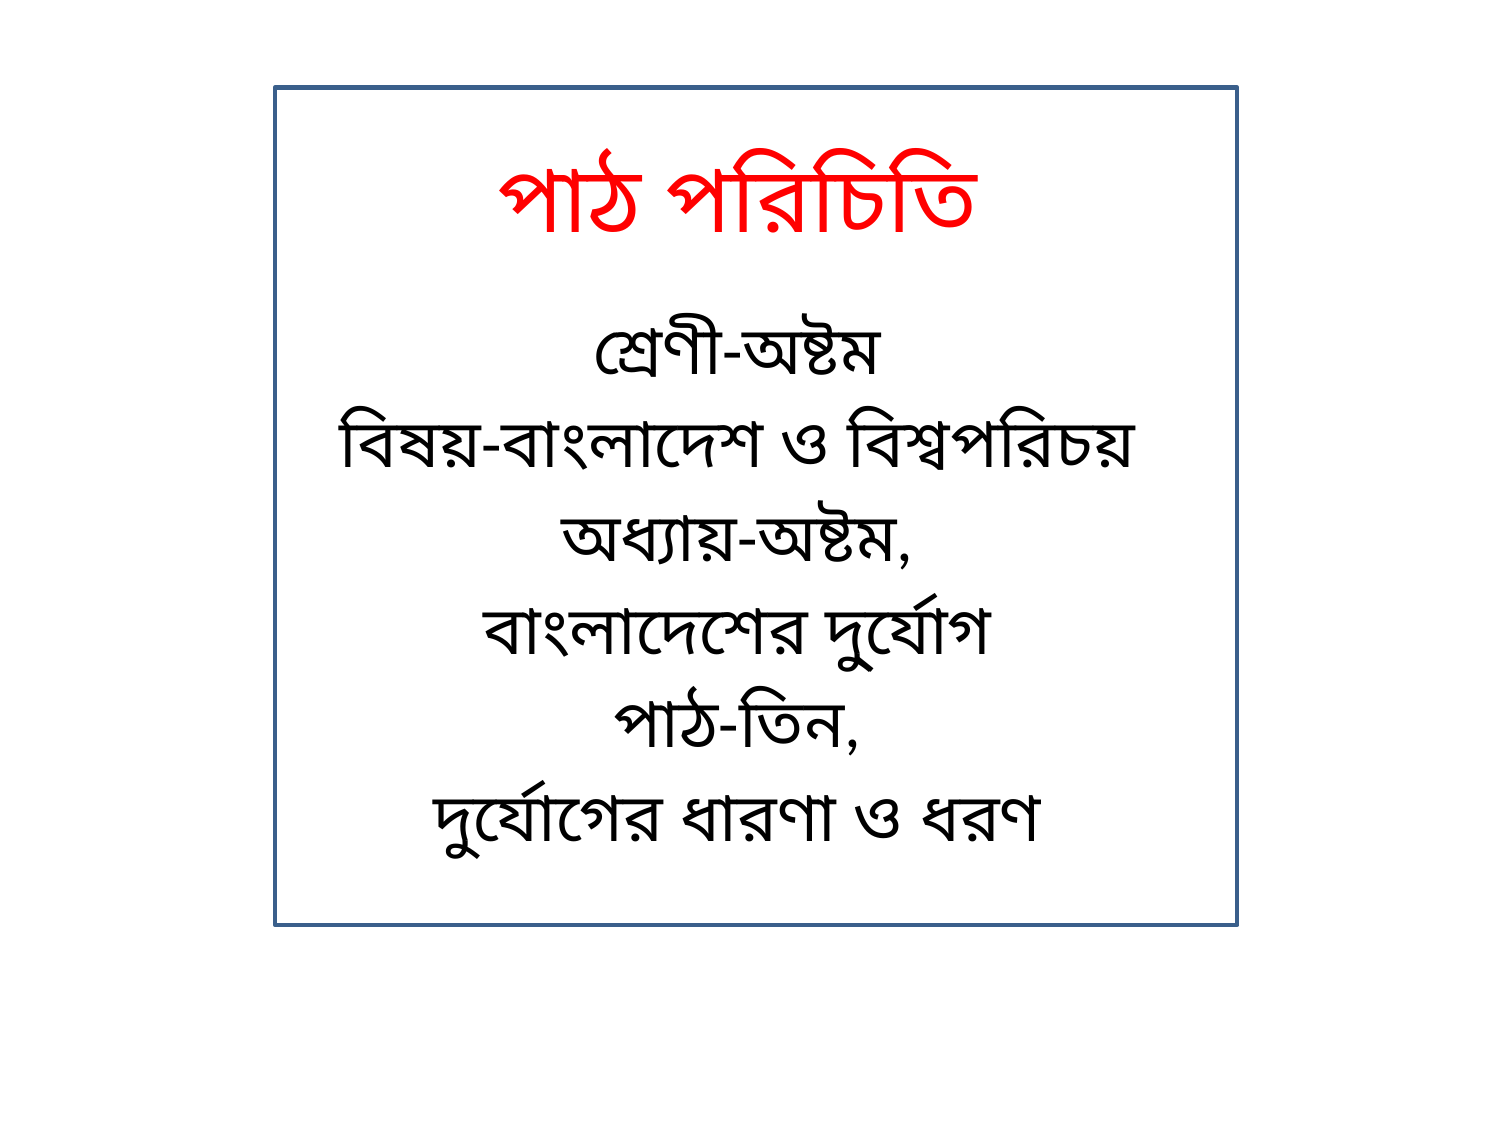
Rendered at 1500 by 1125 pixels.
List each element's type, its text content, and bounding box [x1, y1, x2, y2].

title পাঠ পরিচিতি [99, 75, 1375, 317]
text_box [273, 85, 1239, 927]
subtitle শ্রেণী-অষ্টম বিষয়-বাংলাদেশ ও বিশ্বপরিচয় অধ্যায়-অষ্টম, বাংলাদেশের দু্র্যোগ পাঠ-তিন, দুর্যোগের ধারণা ও ধরণ [212, 299, 1263, 975]
